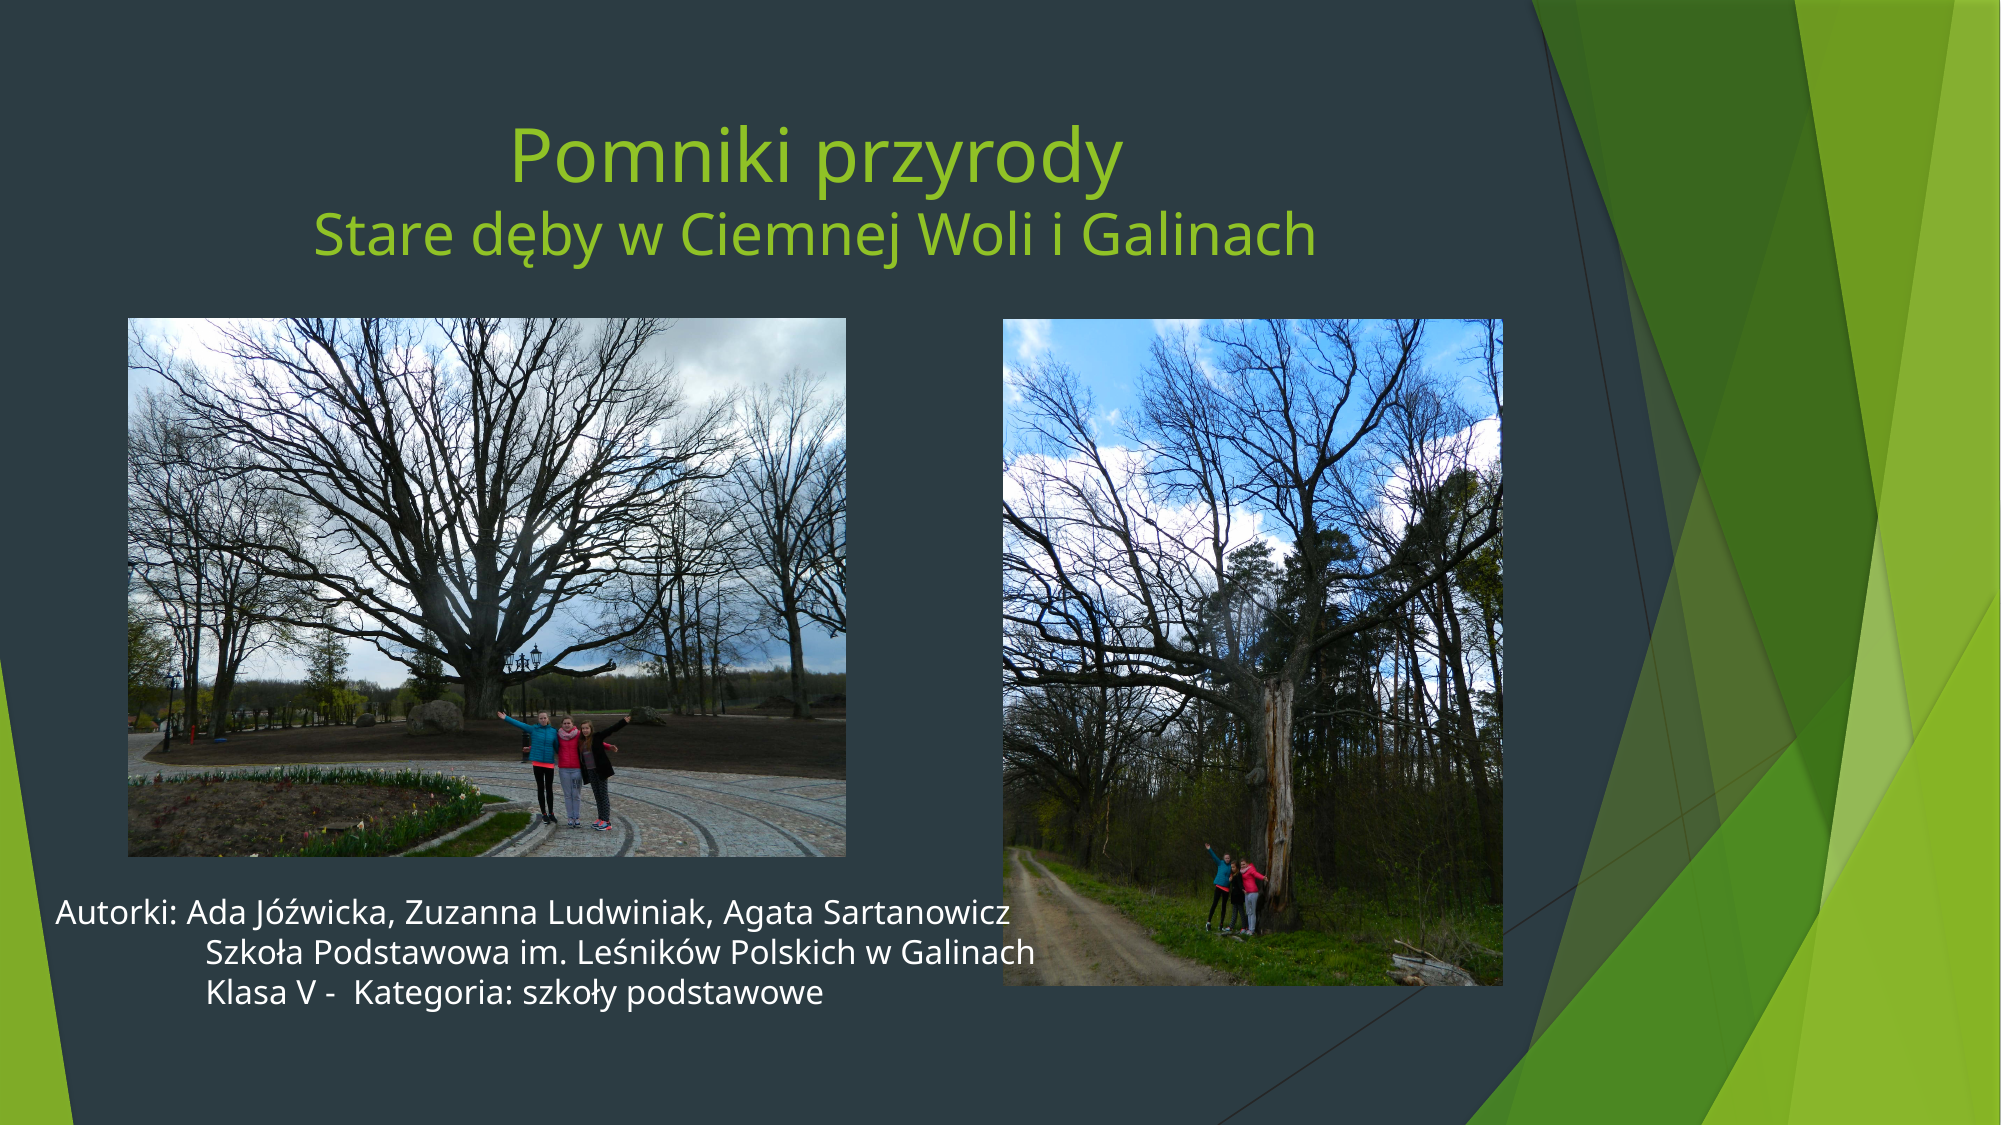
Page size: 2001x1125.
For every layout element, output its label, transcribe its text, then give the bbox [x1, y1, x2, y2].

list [127, 318, 846, 857]
title Pomniki przyrody Stare dęby w Ciemnej Woli i Galinach [111, 99, 1522, 317]
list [1002, 319, 1503, 987]
text_box Autorki: Ada Jóźwicka, Zuzanna Ludwiniak, Agata Sartanowicz Szkoła Podstawowa im. Leśników Polskich w Galinach Klasa V - Kategoria: szkoły podstawowe [40, 883, 1244, 1019]
